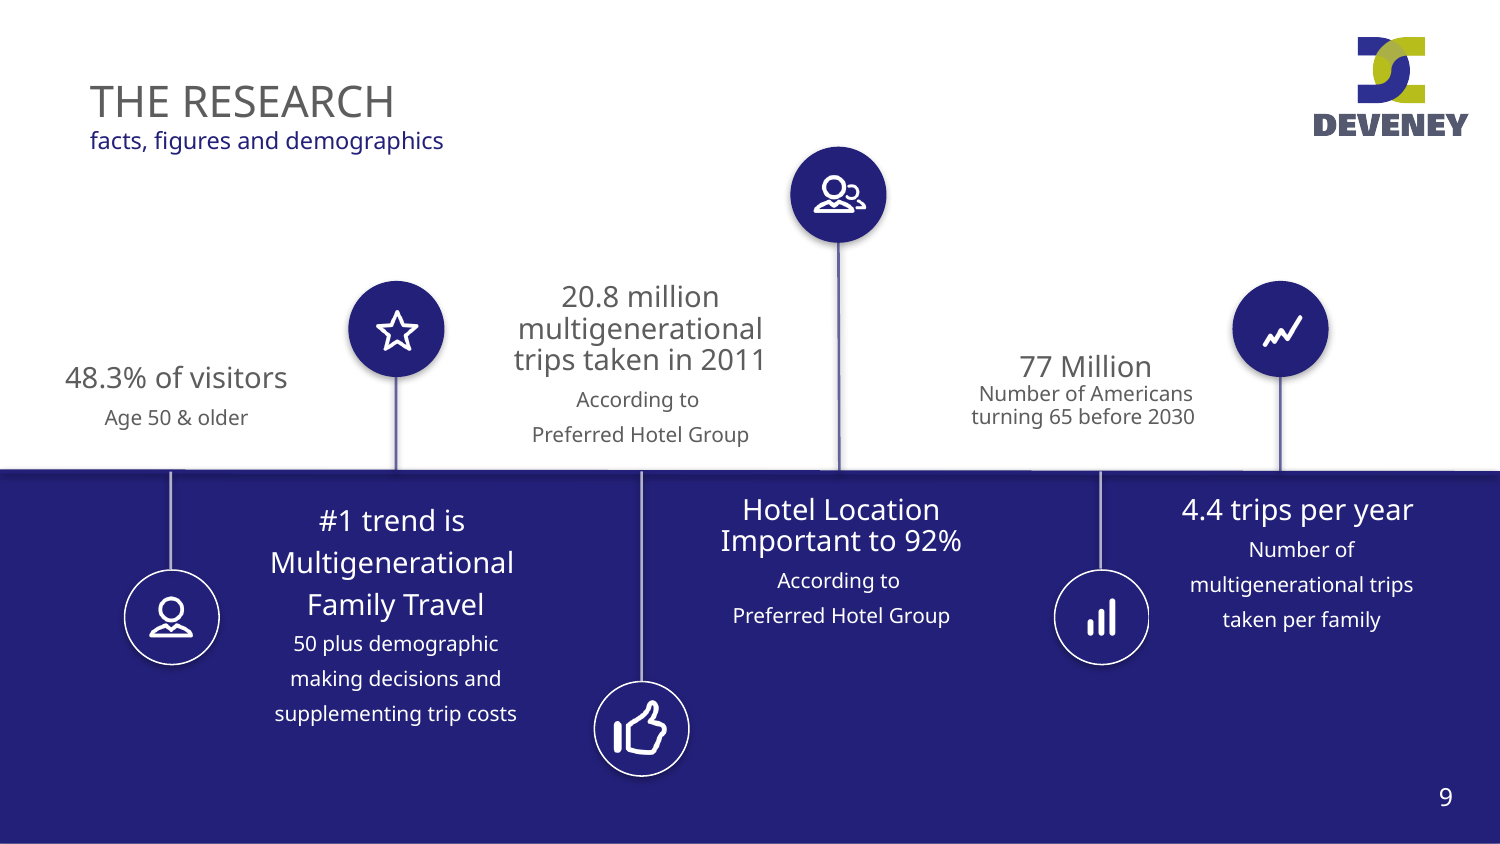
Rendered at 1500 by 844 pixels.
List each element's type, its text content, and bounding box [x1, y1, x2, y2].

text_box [1148, 281, 1455, 605]
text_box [487, 274, 794, 777]
slide_number 8 [1118, 776, 1469, 821]
picture [1314, 17, 1469, 136]
title THE RESEARCH facts, figures and demographics [75, 66, 768, 162]
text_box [242, 281, 482, 735]
text_box [0, 482, 1500, 844]
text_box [999, 344, 1239, 665]
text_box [688, 147, 995, 672]
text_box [23, 344, 330, 665]
